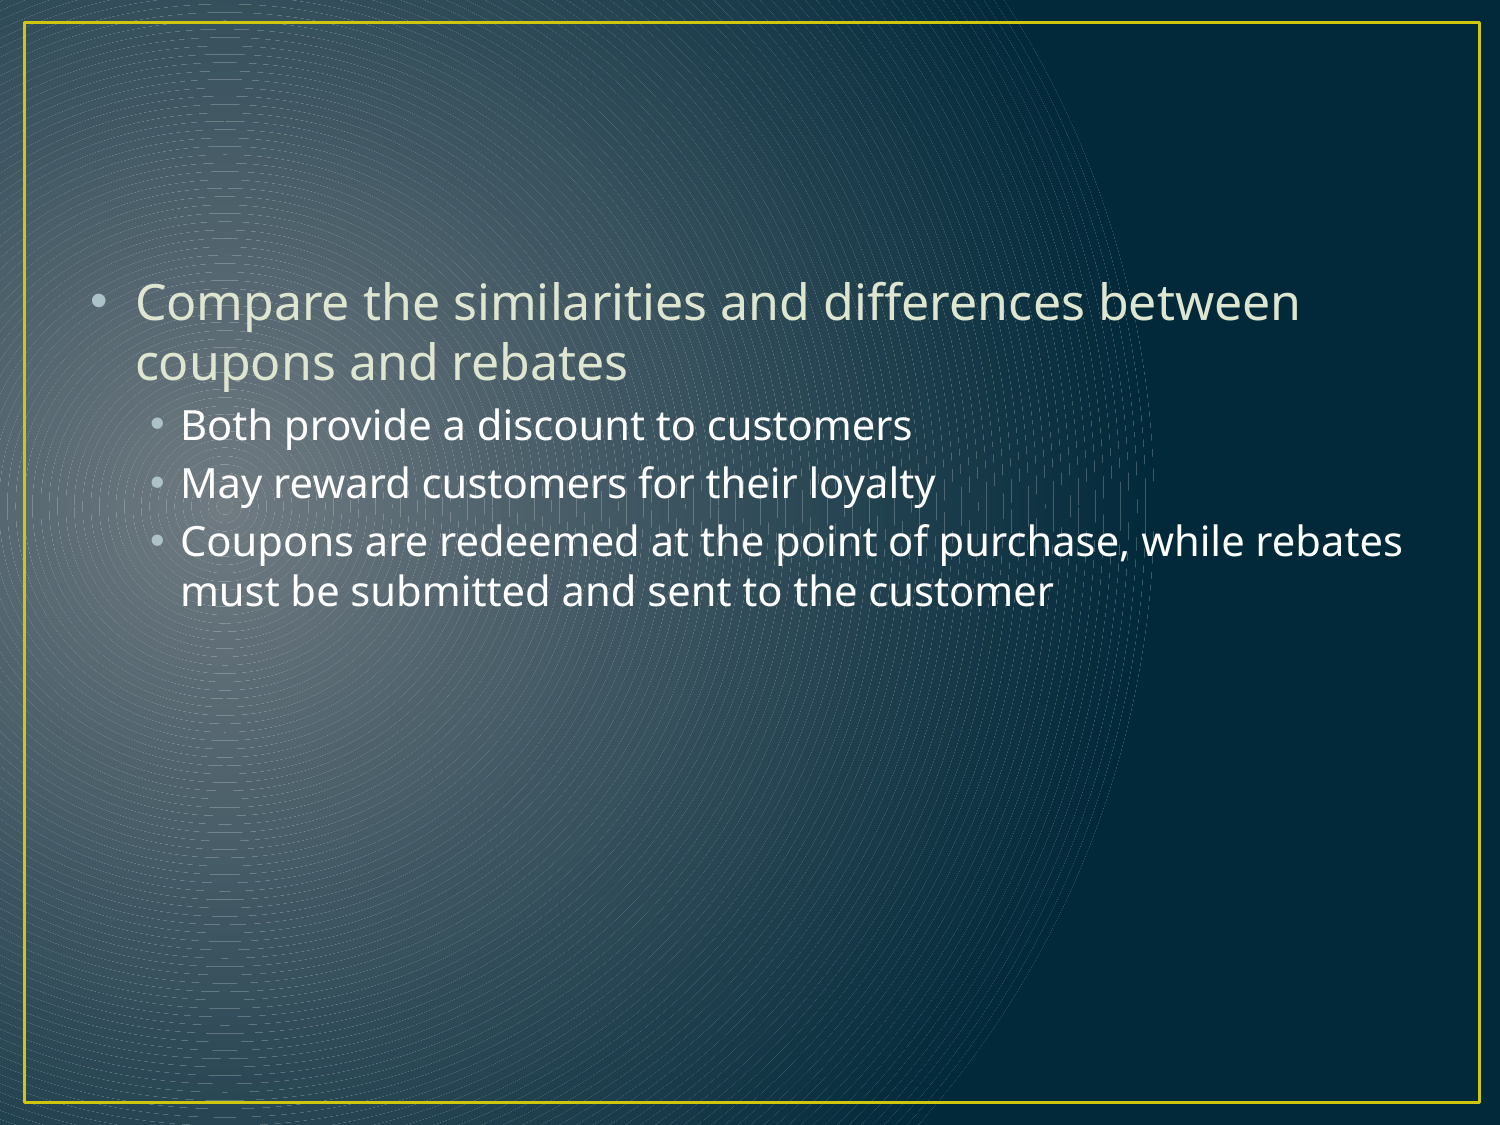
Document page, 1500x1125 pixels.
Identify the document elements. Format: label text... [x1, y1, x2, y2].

list Compare the similarities and differences between coupons and rebates Both provide a discount to customers May reward customers for their loyalty Coupons are redeemed at the point of purchase, while rebates must be submitted and sent to the customer [75, 262, 1425, 1005]
